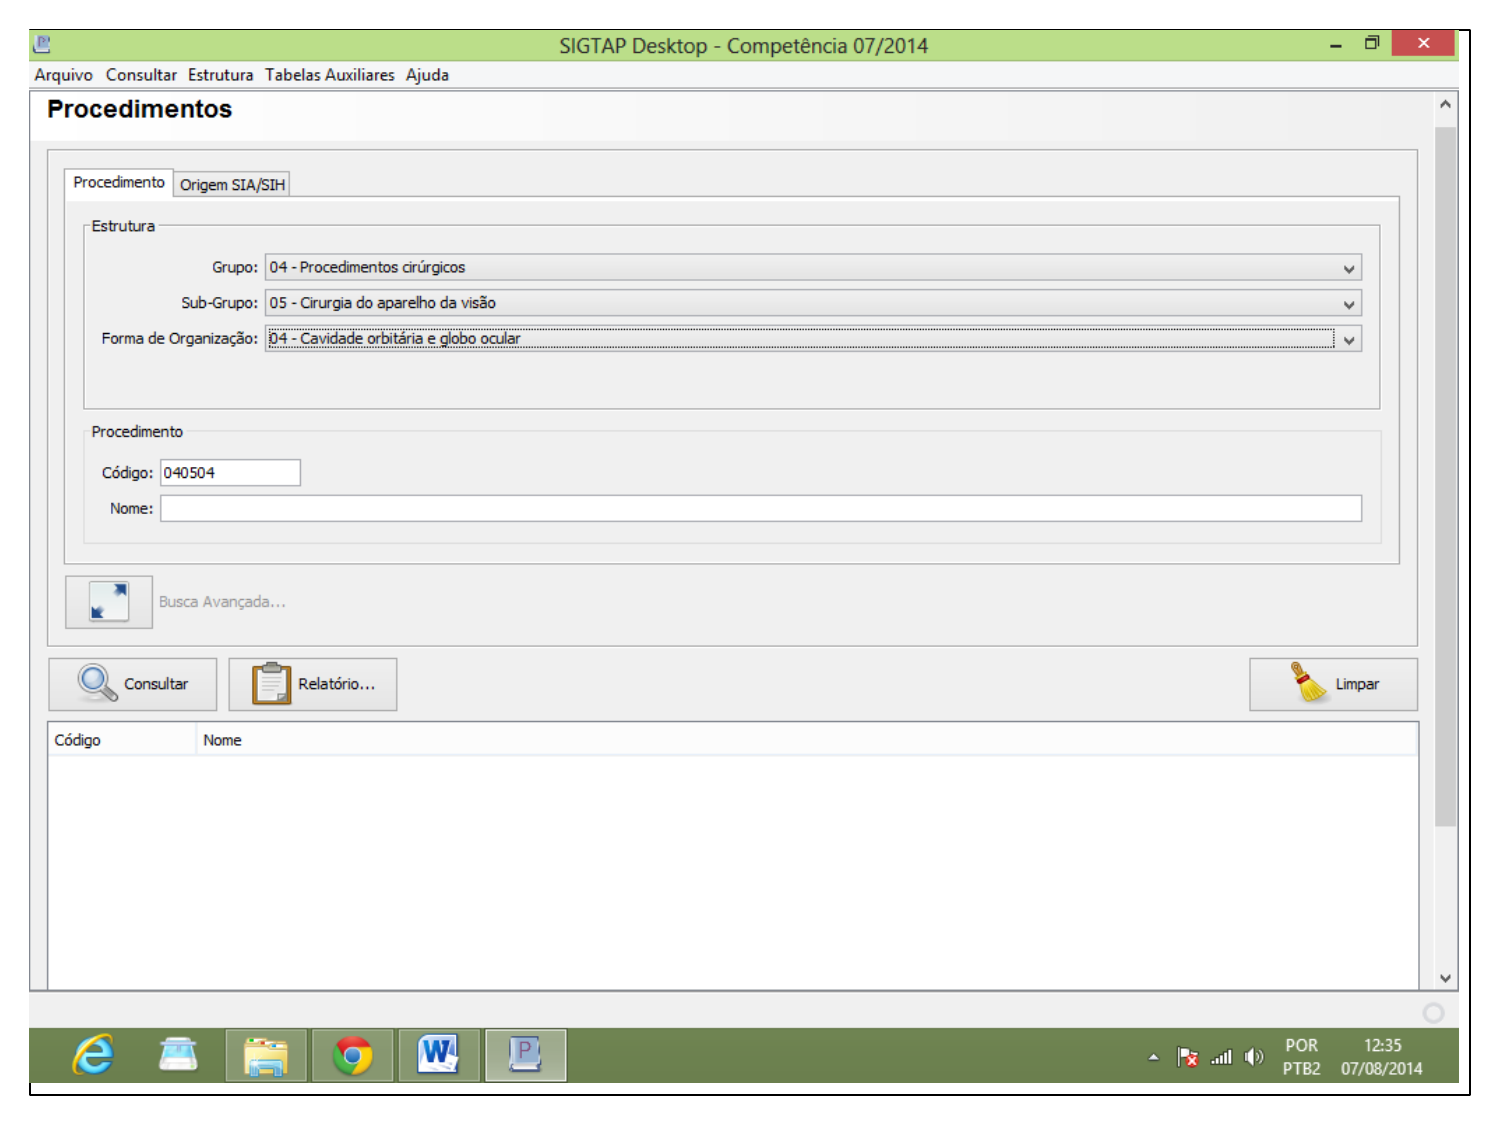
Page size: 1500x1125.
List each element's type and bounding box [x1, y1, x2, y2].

picture [29, 30, 1460, 1083]
